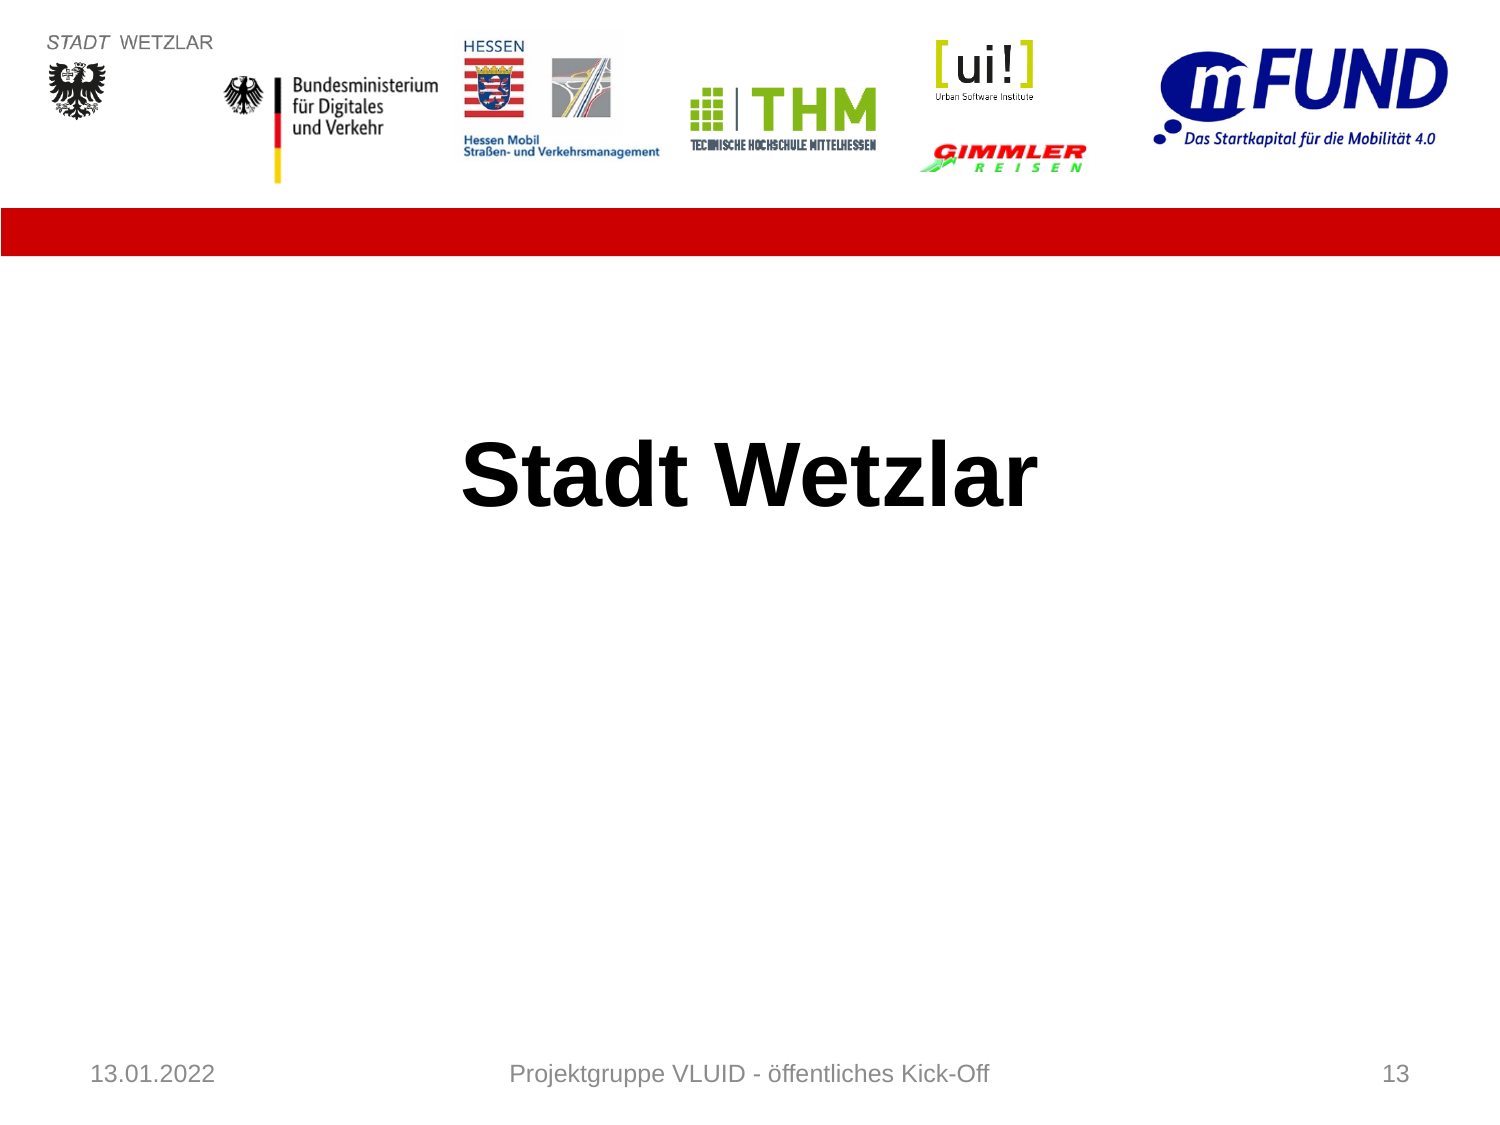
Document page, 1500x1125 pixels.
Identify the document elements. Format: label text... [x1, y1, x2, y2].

slide_number 13 [1074, 1042, 1425, 1103]
footer Projektgruppe VLUID - öffentliches Kick-Off [468, 1042, 1032, 1103]
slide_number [75, 1042, 425, 1103]
picture [682, 78, 880, 159]
picture [915, 137, 1093, 181]
picture [1128, 24, 1459, 171]
picture [915, 19, 1053, 120]
title Stadt Wetzlar [112, 349, 1388, 591]
picture [41, 30, 662, 197]
